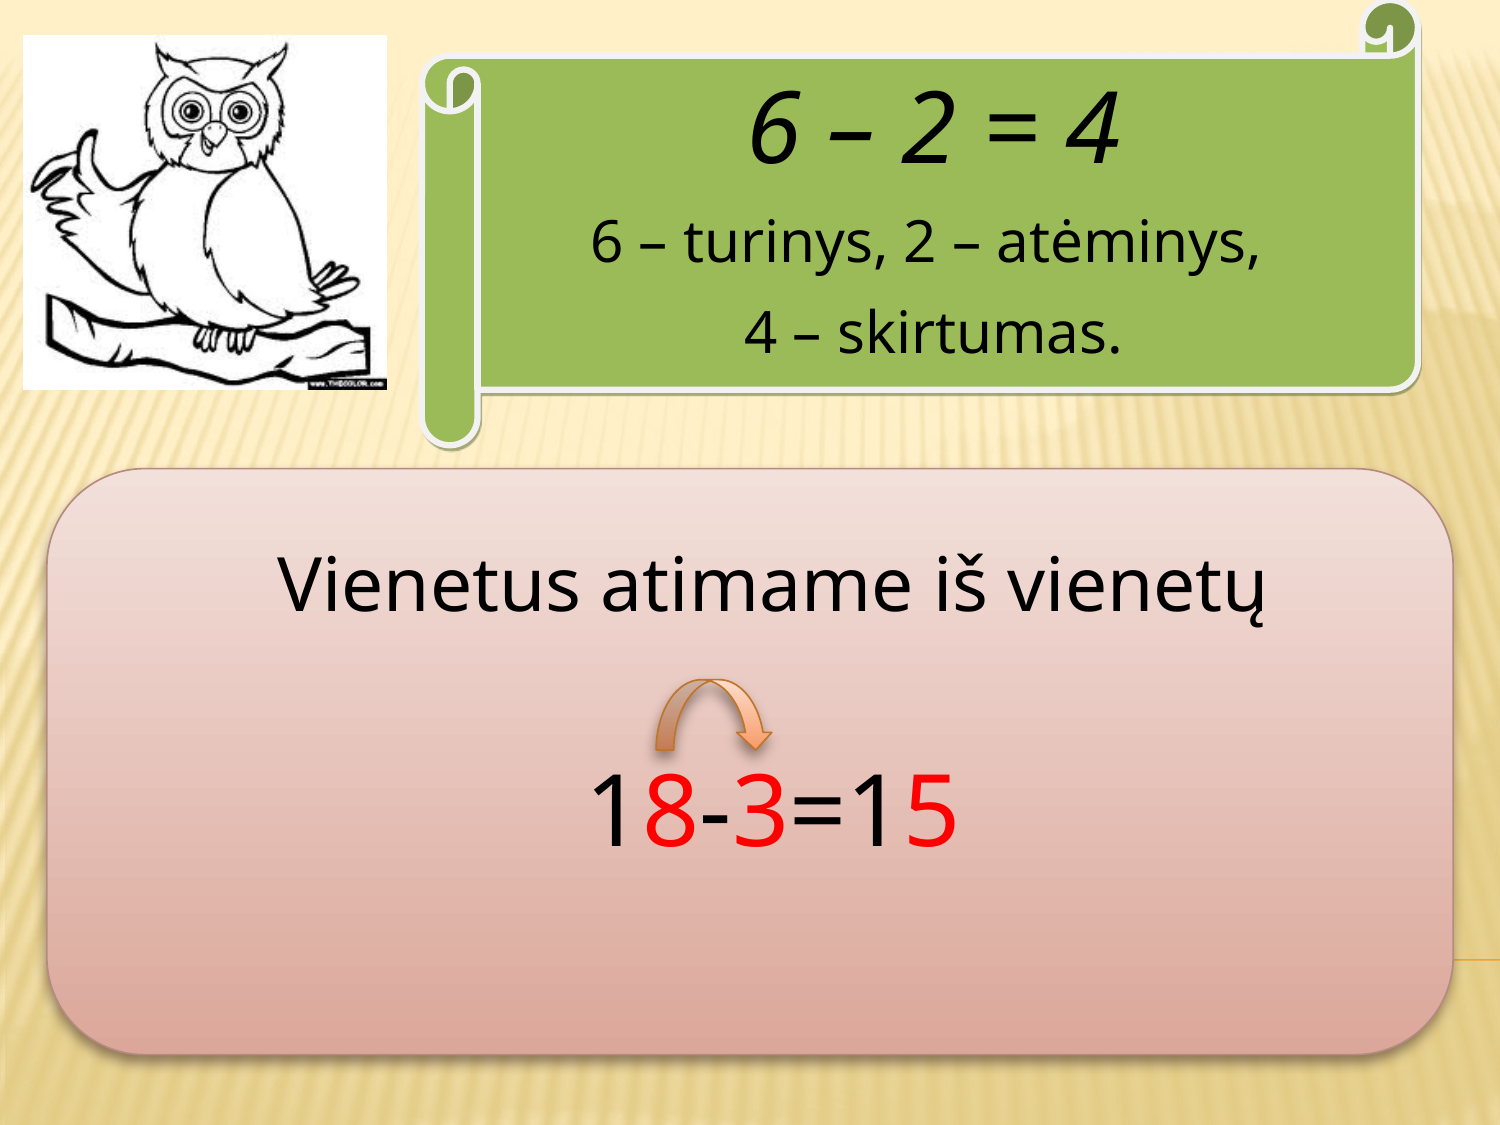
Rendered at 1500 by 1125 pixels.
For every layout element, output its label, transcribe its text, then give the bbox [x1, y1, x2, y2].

text_box [655, 678, 773, 751]
text_box 6 – 2 = 4 6 – turinys, 2 – atėminys, 4 – skirtumas. [421, 0, 1418, 446]
text_box [46, 467, 1454, 1056]
picture [23, 34, 387, 391]
text_box Vienetus atimame iš vienetų 18-3=15 [128, 529, 1418, 874]
